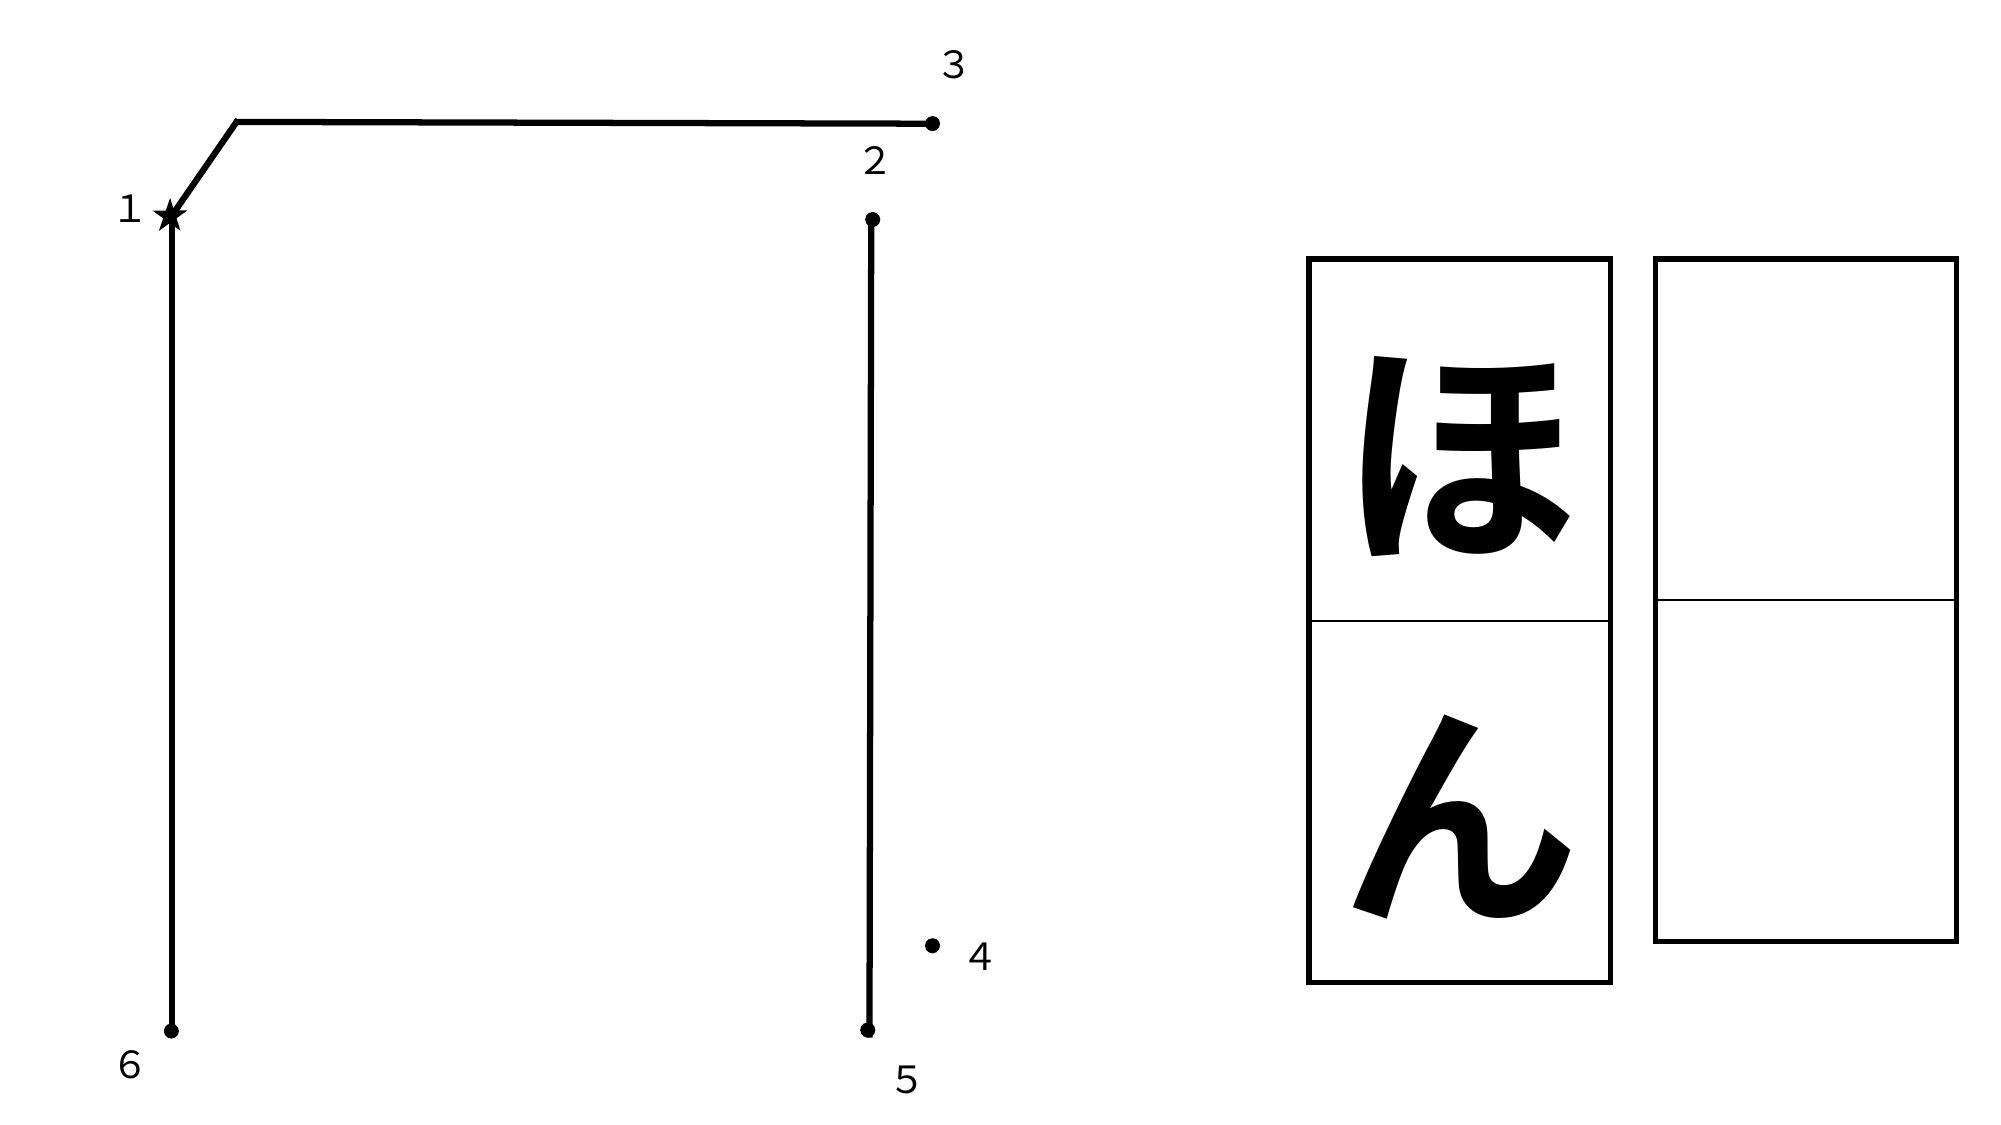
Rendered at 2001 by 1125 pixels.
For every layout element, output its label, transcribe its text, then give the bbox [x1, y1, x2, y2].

table_cell ん [1312, 622, 1608, 980]
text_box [168, 126, 966, 1008]
text_box ４ [966, 925, 1005, 986]
text_box [860, 1022, 866, 1038]
text_box １ [96, 177, 155, 238]
table_cell [1658, 601, 1954, 939]
text_box [152, 204, 168, 231]
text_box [169, 119, 239, 126]
text_box ６ [96, 1033, 155, 1094]
table_header [1658, 262, 1954, 599]
text_box [163, 1024, 179, 1039]
table_header ほ [1312, 262, 1608, 620]
text_box [925, 116, 941, 126]
text_box ３ [920, 34, 979, 94]
text_box ５ [873, 1048, 932, 1108]
